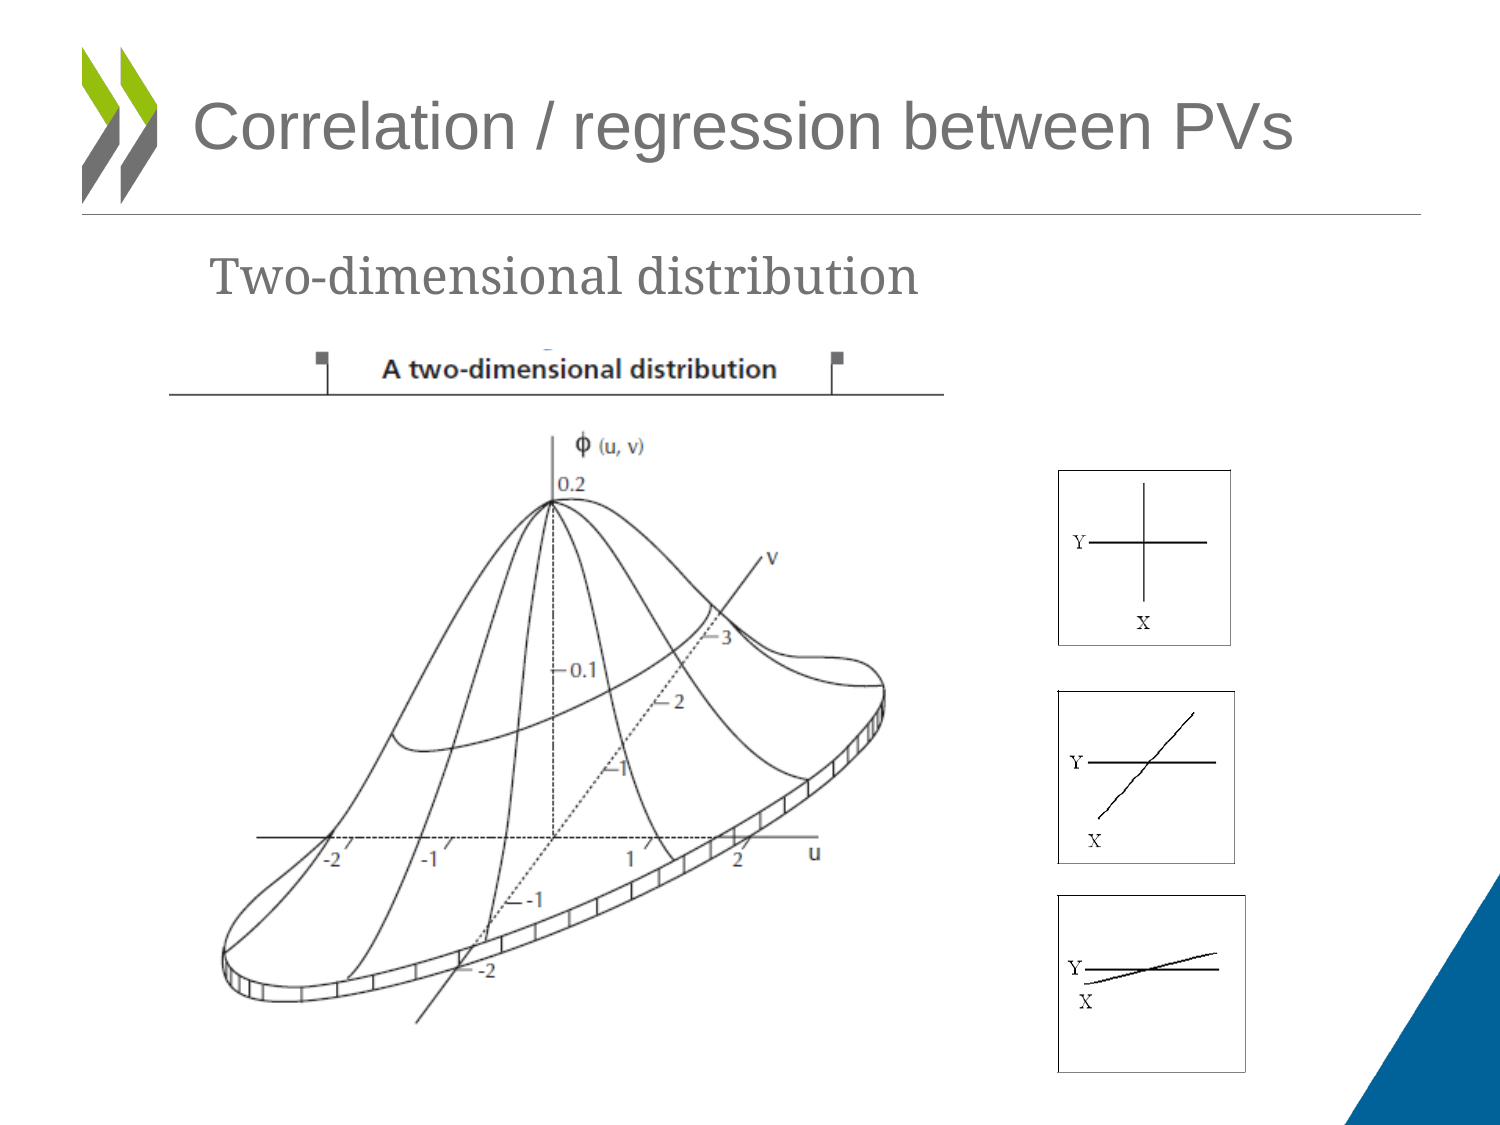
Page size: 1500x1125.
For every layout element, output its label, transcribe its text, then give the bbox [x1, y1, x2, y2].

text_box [1056, 894, 1246, 1074]
list Two-dimensional distribution [194, 237, 1209, 339]
title Correlation / regression between PVs [177, 39, 1394, 207]
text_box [1056, 689, 1235, 864]
picture [169, 349, 944, 1043]
picture [1344, 873, 1500, 1125]
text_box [1056, 468, 1231, 646]
